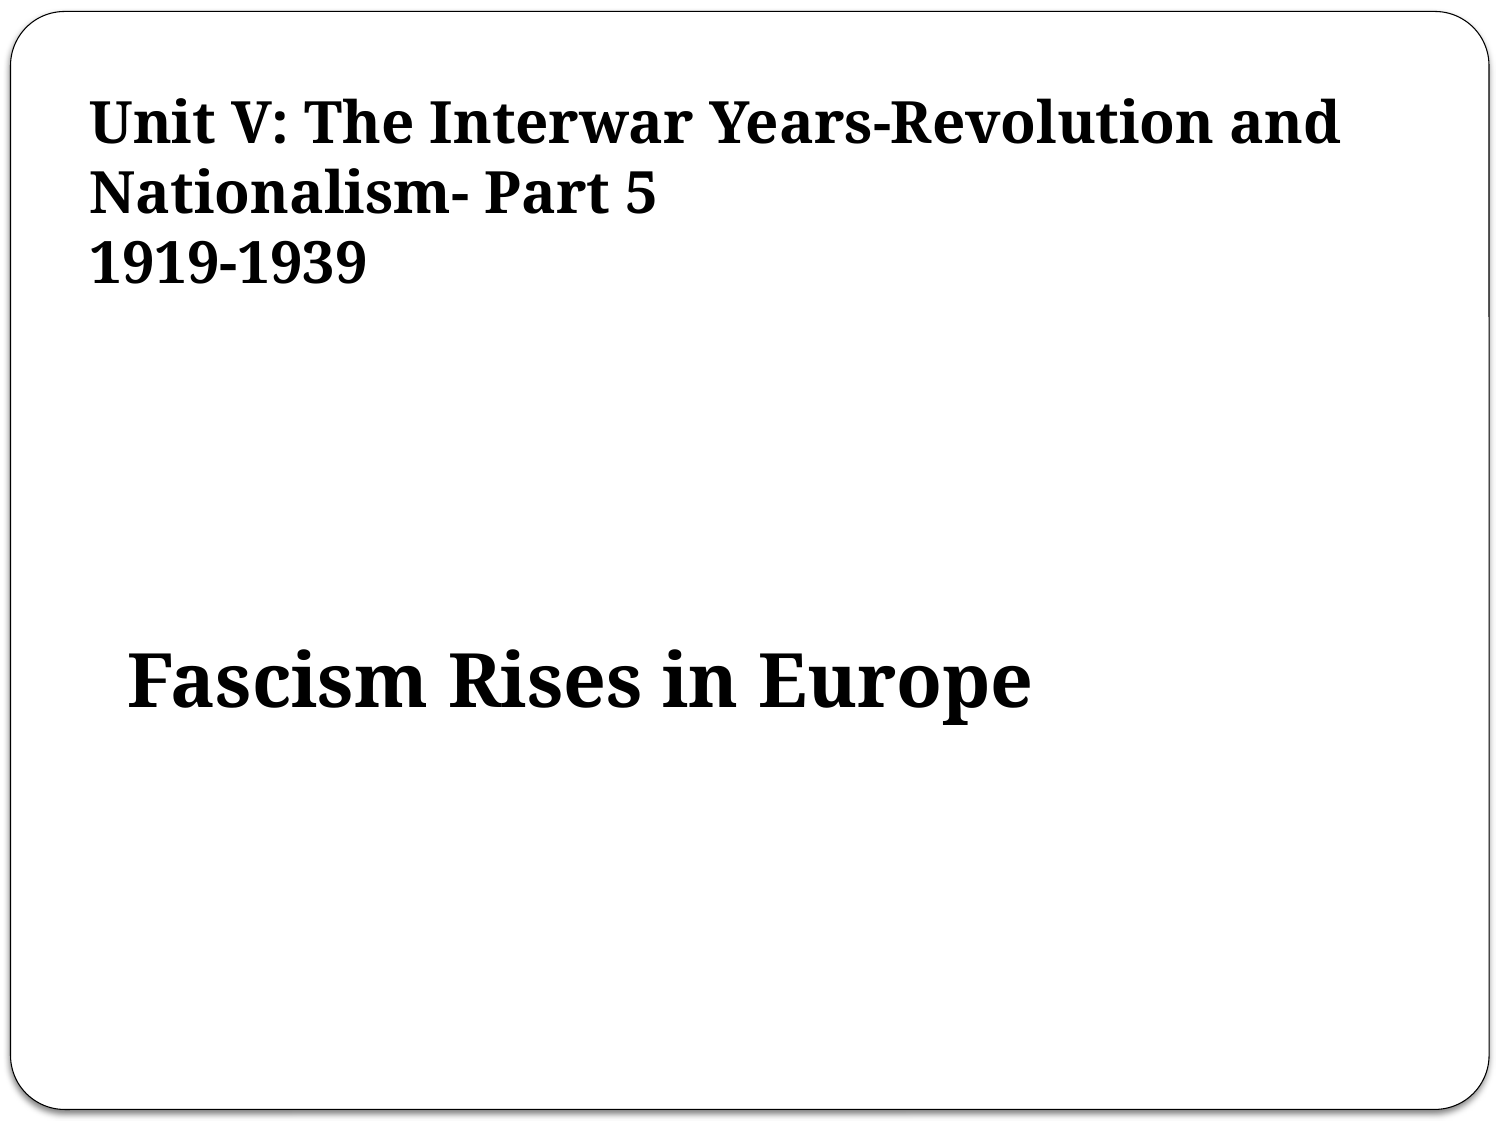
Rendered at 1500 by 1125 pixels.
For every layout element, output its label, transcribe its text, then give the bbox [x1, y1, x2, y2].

text_box Fascism Rises in Europe [112, 624, 1500, 738]
title Unit V: The Interwar Years-Revolution and Nationalism- Part 5 1919-1939 [75, 87, 1425, 450]
